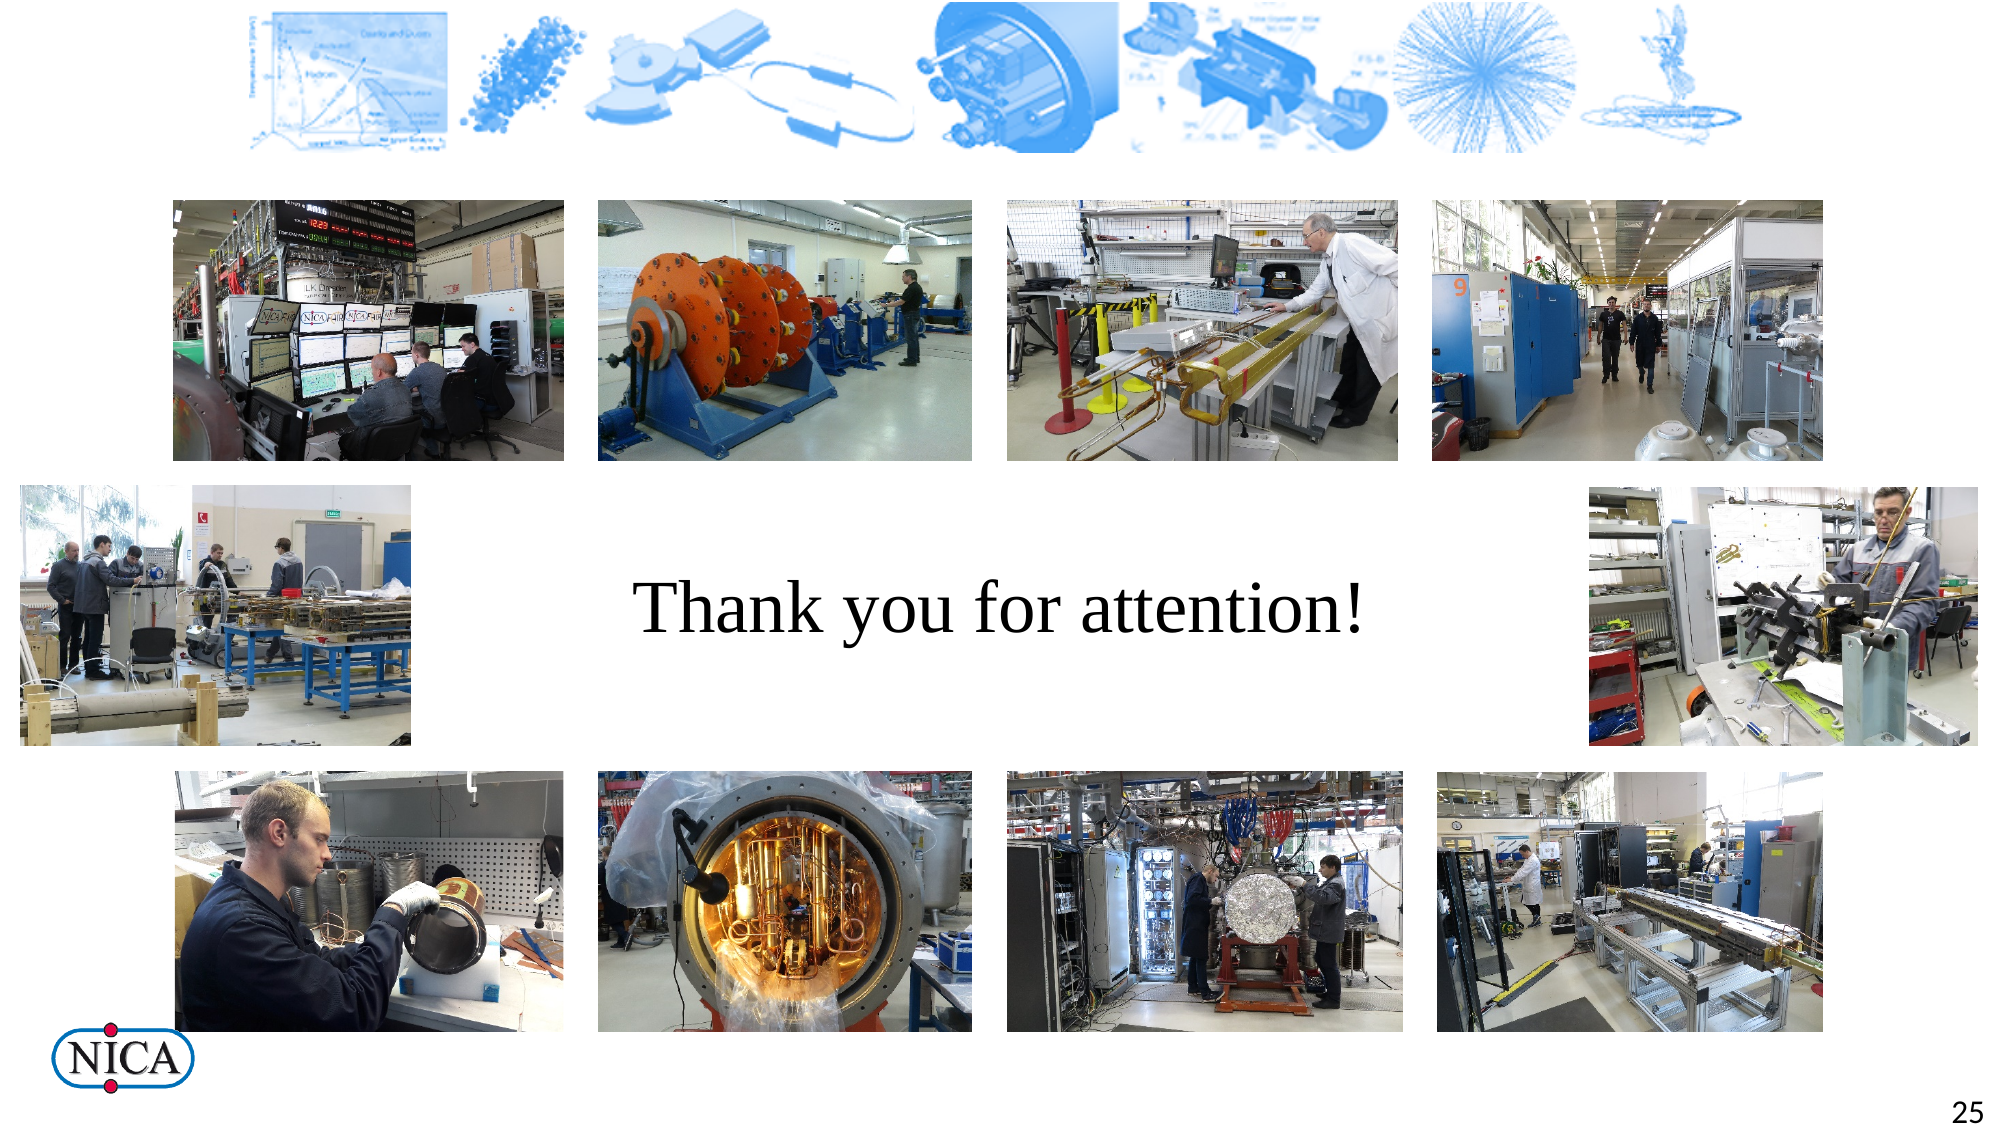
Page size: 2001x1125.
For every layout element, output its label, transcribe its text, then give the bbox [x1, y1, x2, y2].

picture [173, 200, 564, 461]
picture [1589, 487, 1978, 747]
picture [1437, 772, 1823, 1032]
text_box 25 [1549, 1079, 2000, 1125]
picture [51, 771, 564, 1094]
picture [598, 200, 972, 461]
picture [19, 485, 411, 747]
picture [1432, 200, 1823, 461]
picture [1006, 200, 1398, 461]
list Thank you for attention! [489, 560, 1511, 672]
picture [1007, 771, 1403, 1032]
picture [598, 771, 972, 1032]
picture [249, 2, 1750, 153]
